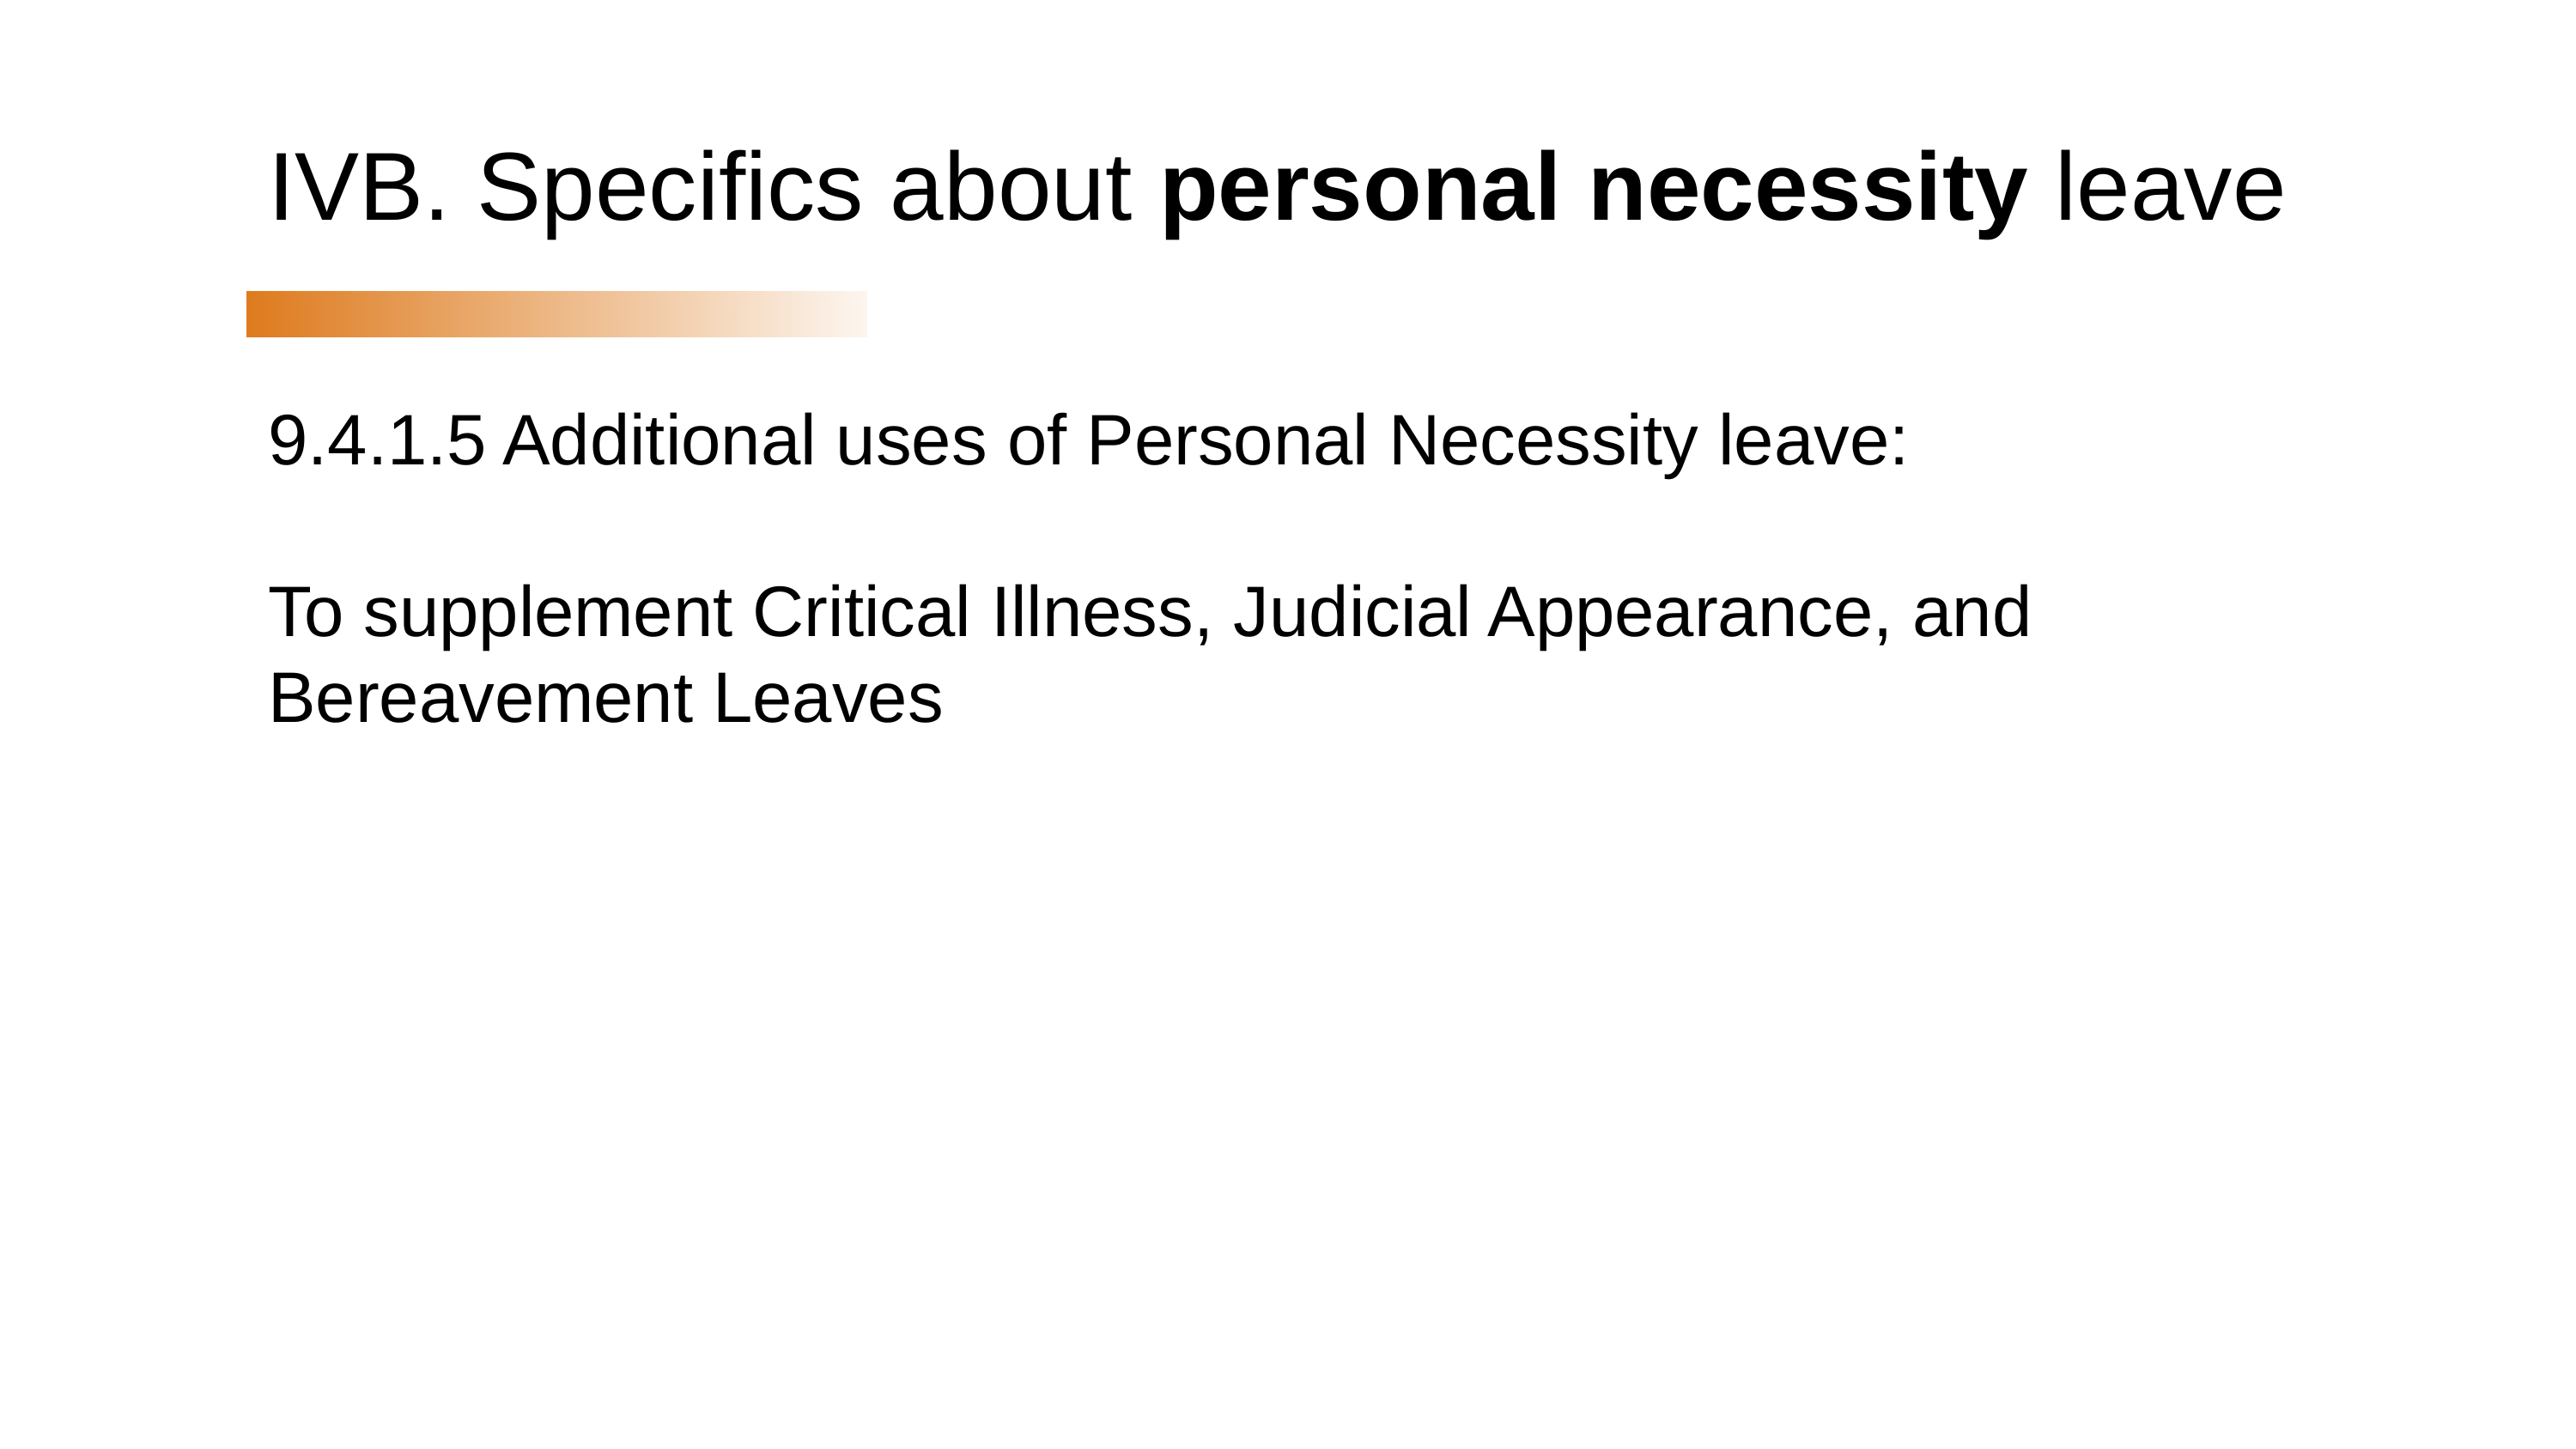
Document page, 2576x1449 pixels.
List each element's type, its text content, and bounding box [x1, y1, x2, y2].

picture [246, 290, 867, 337]
list 9.4.1.5 Additional uses of Personal Necessity leave: To supplement Critical Illness, Judicial Appearance, and Bereavement Leaves [268, 393, 2292, 828]
title IVB. Specifics about personal necessity leave [268, 123, 2458, 240]
